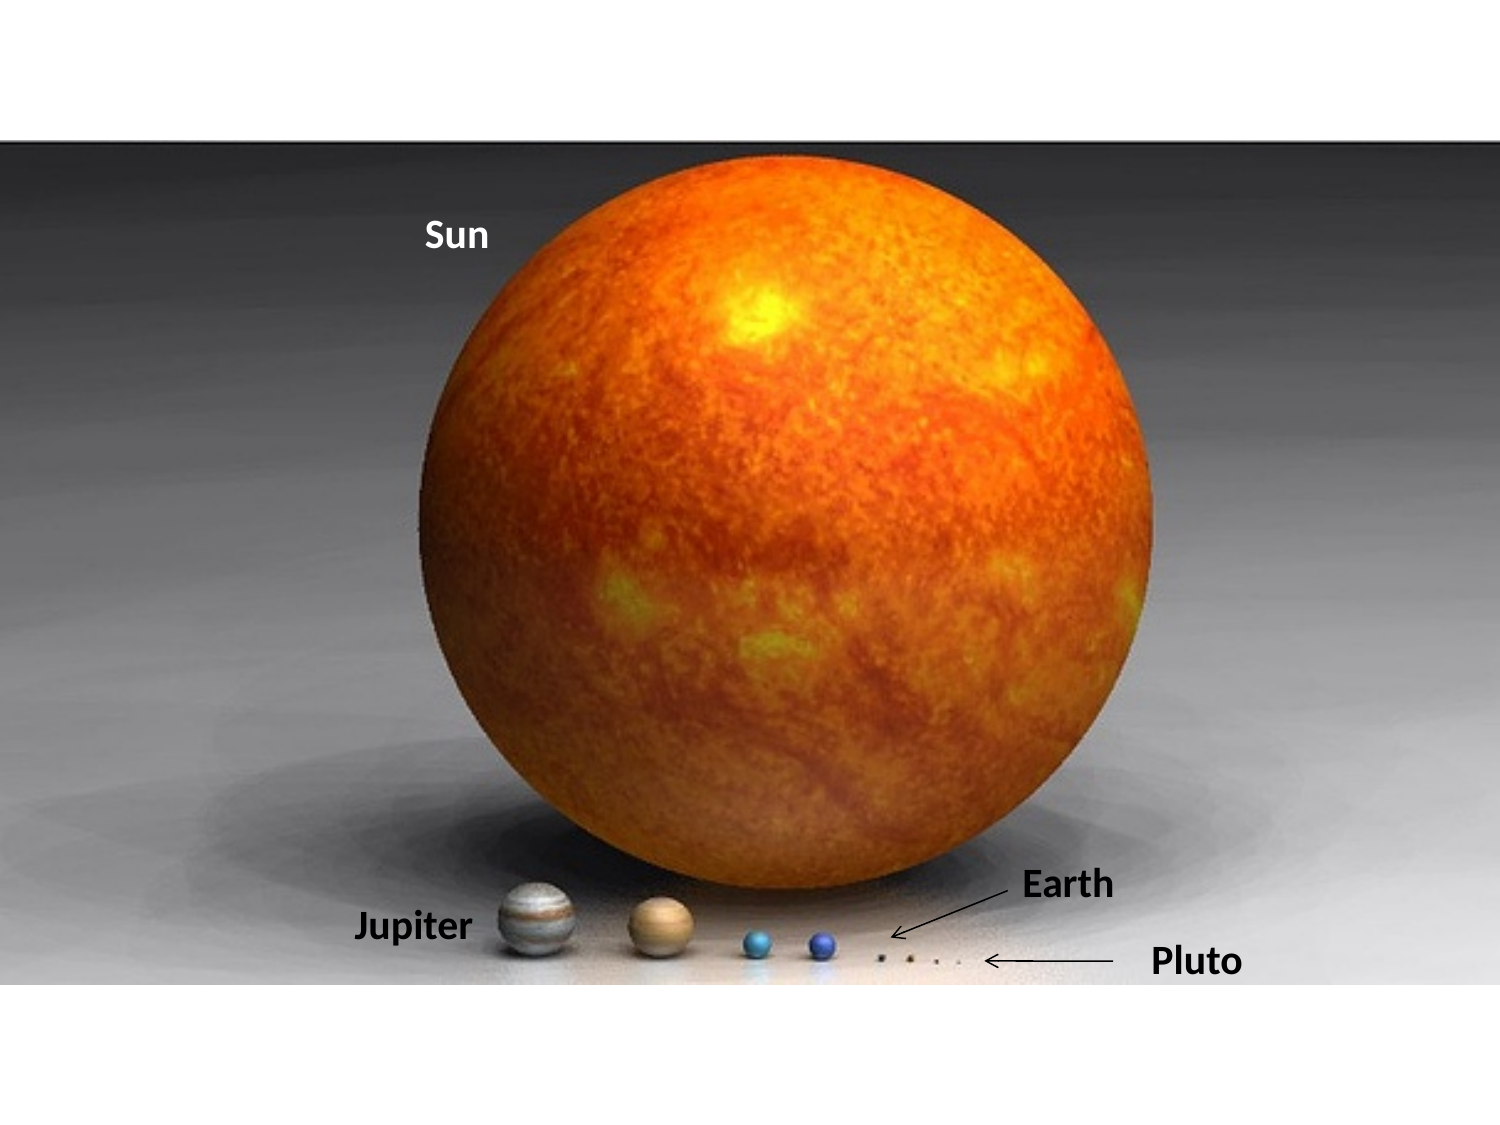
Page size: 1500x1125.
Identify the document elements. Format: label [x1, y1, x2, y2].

text_box [890, 890, 1008, 938]
picture [0, 140, 1500, 985]
